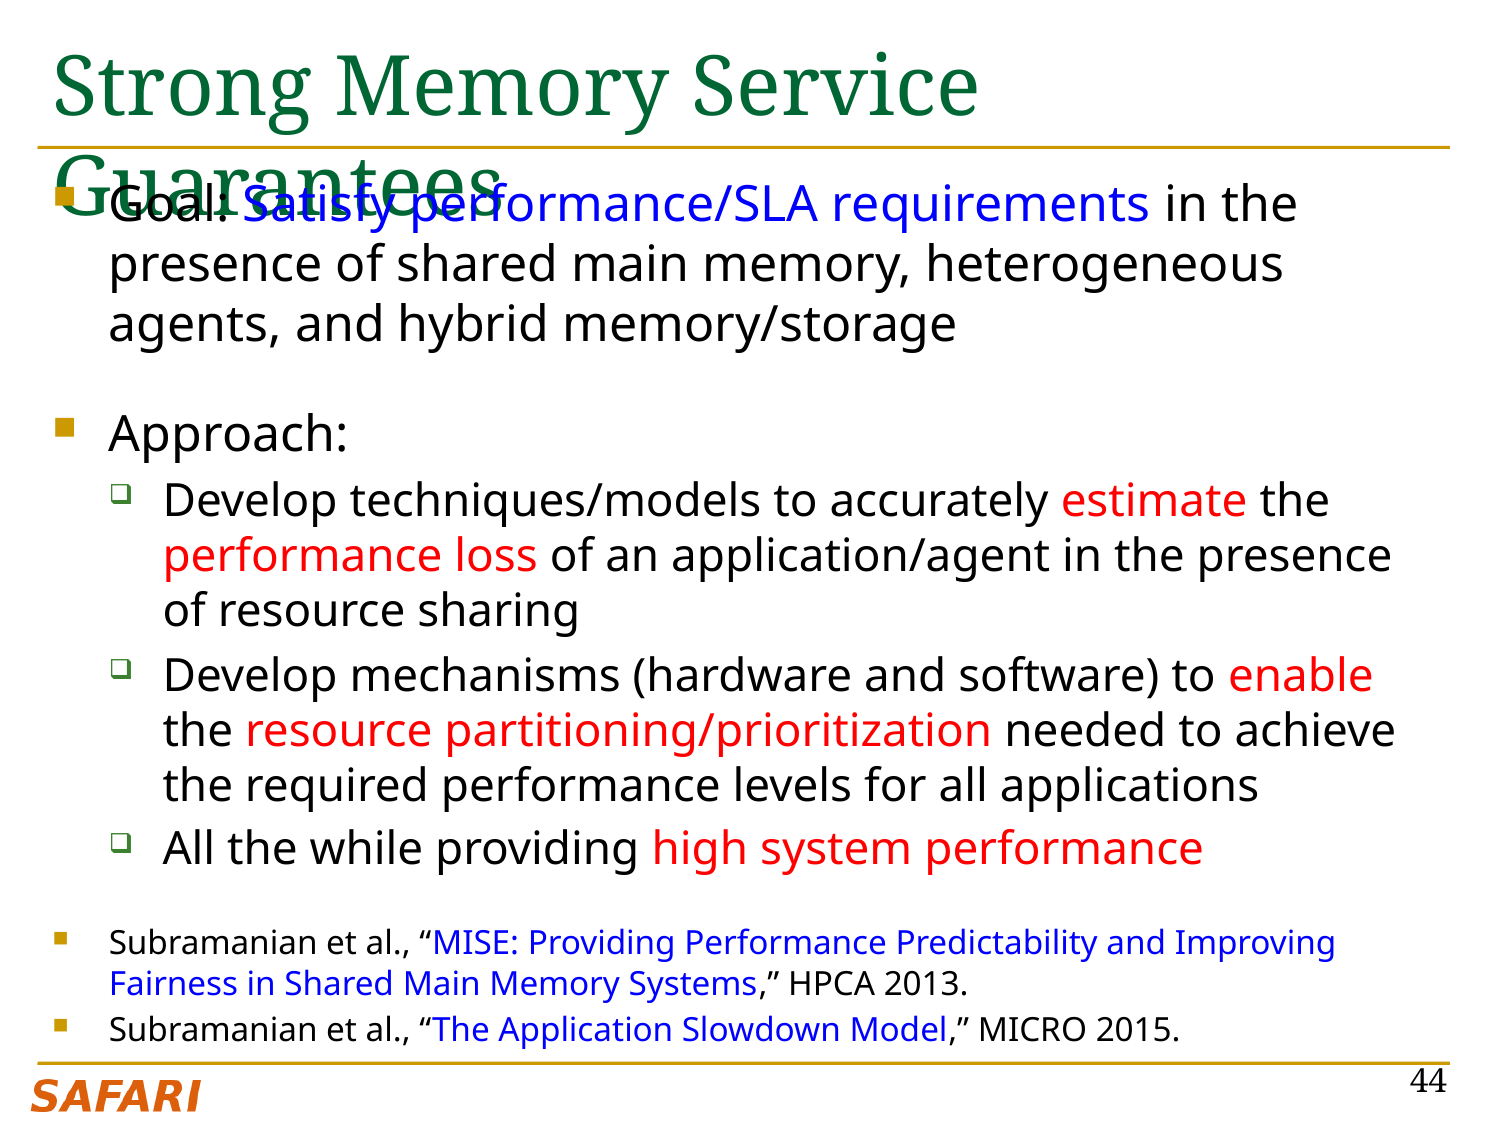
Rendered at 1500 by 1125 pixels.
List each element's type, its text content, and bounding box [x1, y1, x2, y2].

slide_number 44 [1111, 1036, 1462, 1112]
picture [29, 1070, 207, 1122]
title Strong Memory Service Guarantees [37, 24, 1450, 163]
list Goal: Satisfy performance/SLA requirements in the presence of shared main memory, heterogeneous agents, and hybrid memory/storage Approach: Develop techniques/models to accurately estimate the performance loss of an application/agent in the presence of resource sharing Develop mechanisms (hardware and software) to enable the resource partitioning/prioritization needed to achieve the required performance levels for all applications All the while providing high system performance Subramanian et al., “MISE: Providing Performance Predictability and Improving Fairness in Shared Main Memory Systems,” HPCA 2013. Subramanian et al., “The Application Slowdown Model,” MICRO 2015. [37, 163, 1450, 1016]
